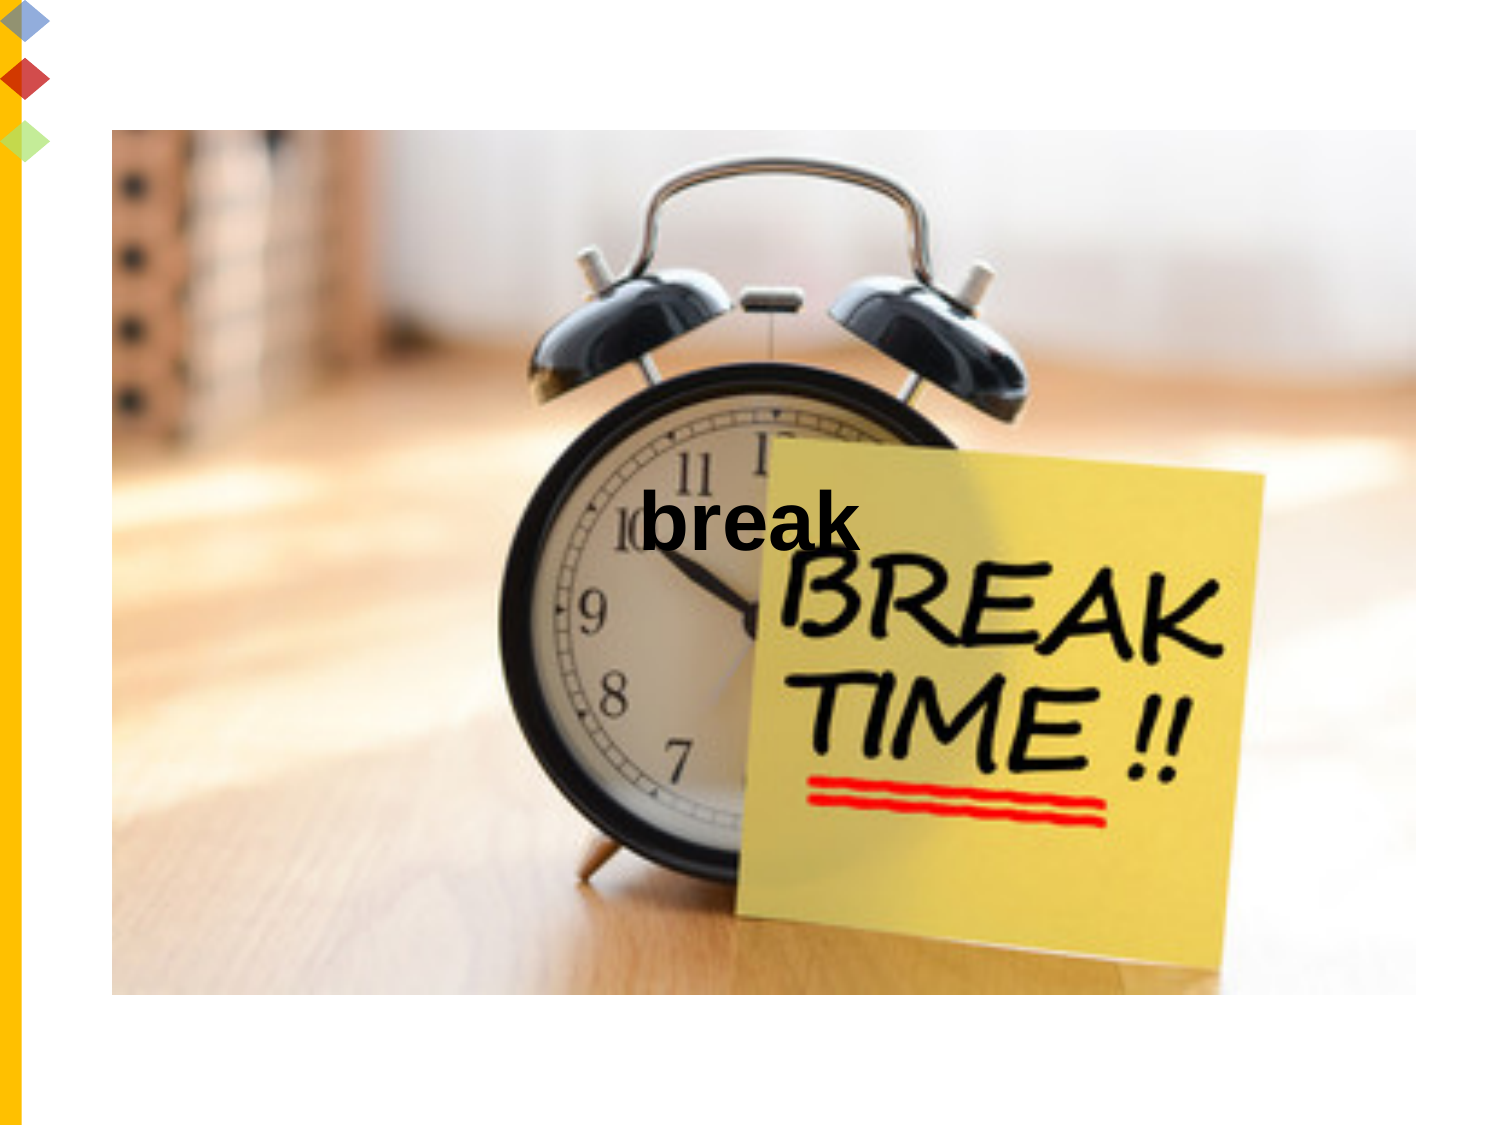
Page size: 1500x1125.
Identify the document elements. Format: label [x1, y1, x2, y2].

picture [112, 130, 1416, 995]
